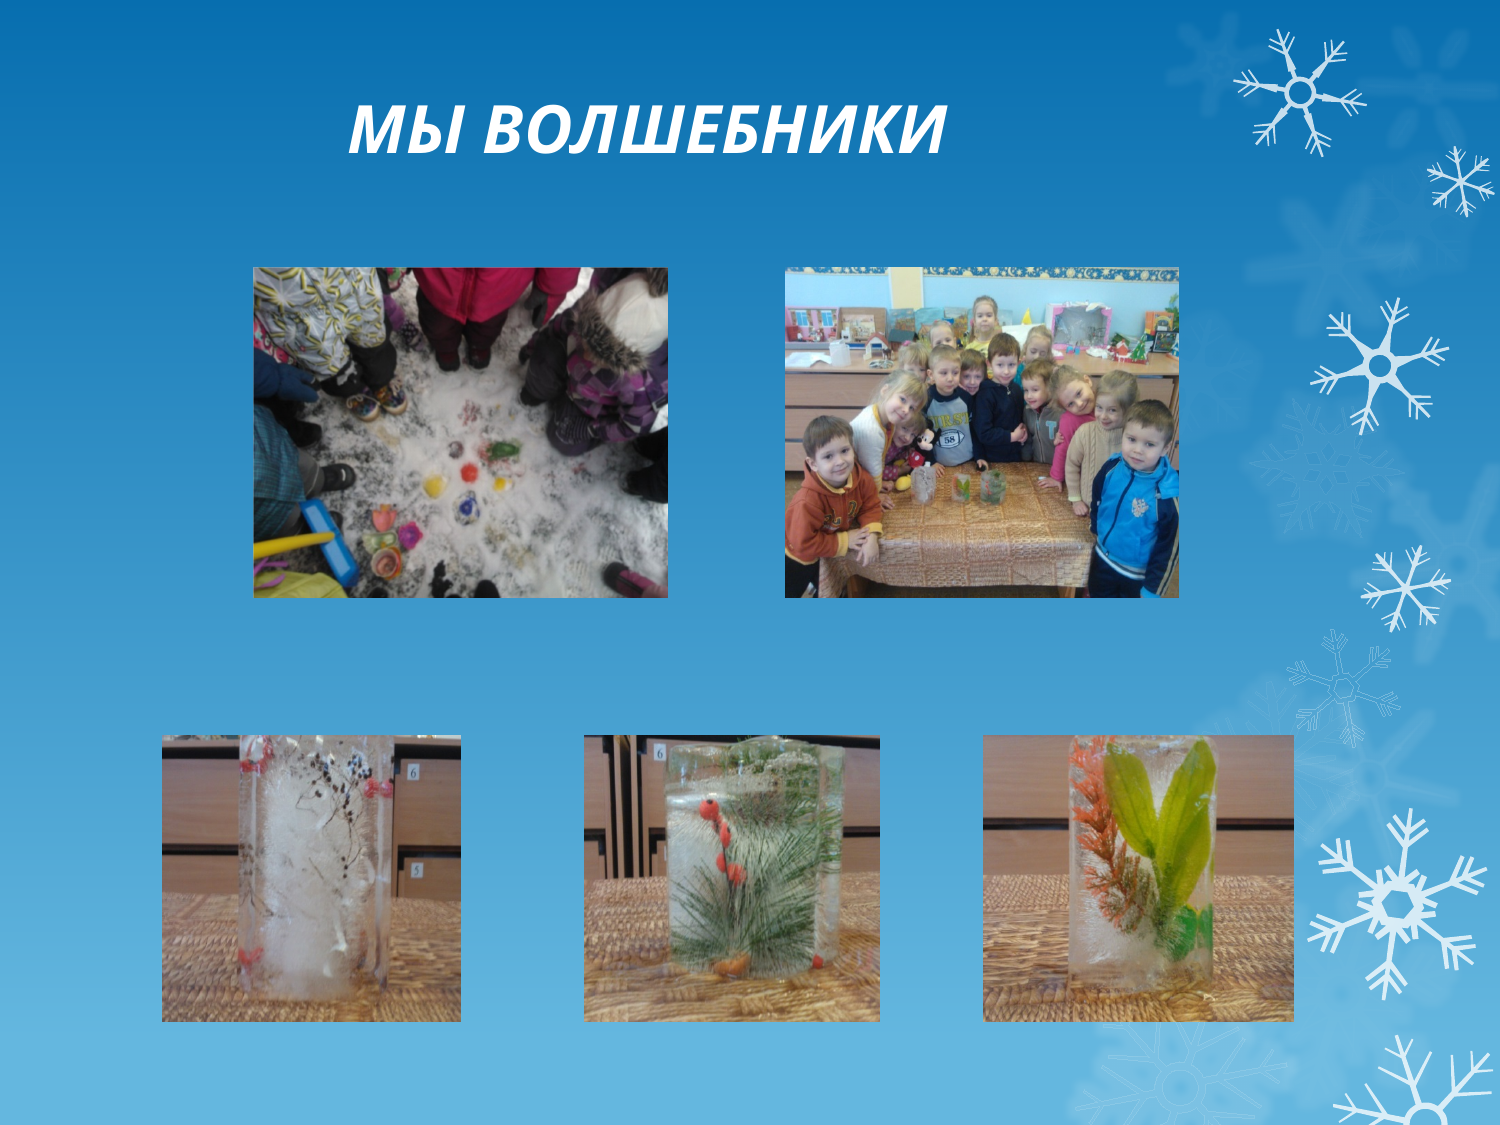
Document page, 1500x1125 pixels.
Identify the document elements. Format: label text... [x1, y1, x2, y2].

title МЫ ВОЛШЕБНИКИ [0, 45, 1297, 208]
picture [584, 734, 881, 1023]
picture [254, 225, 668, 641]
picture [162, 734, 462, 1023]
picture [982, 734, 1294, 1023]
picture [784, 267, 1179, 599]
